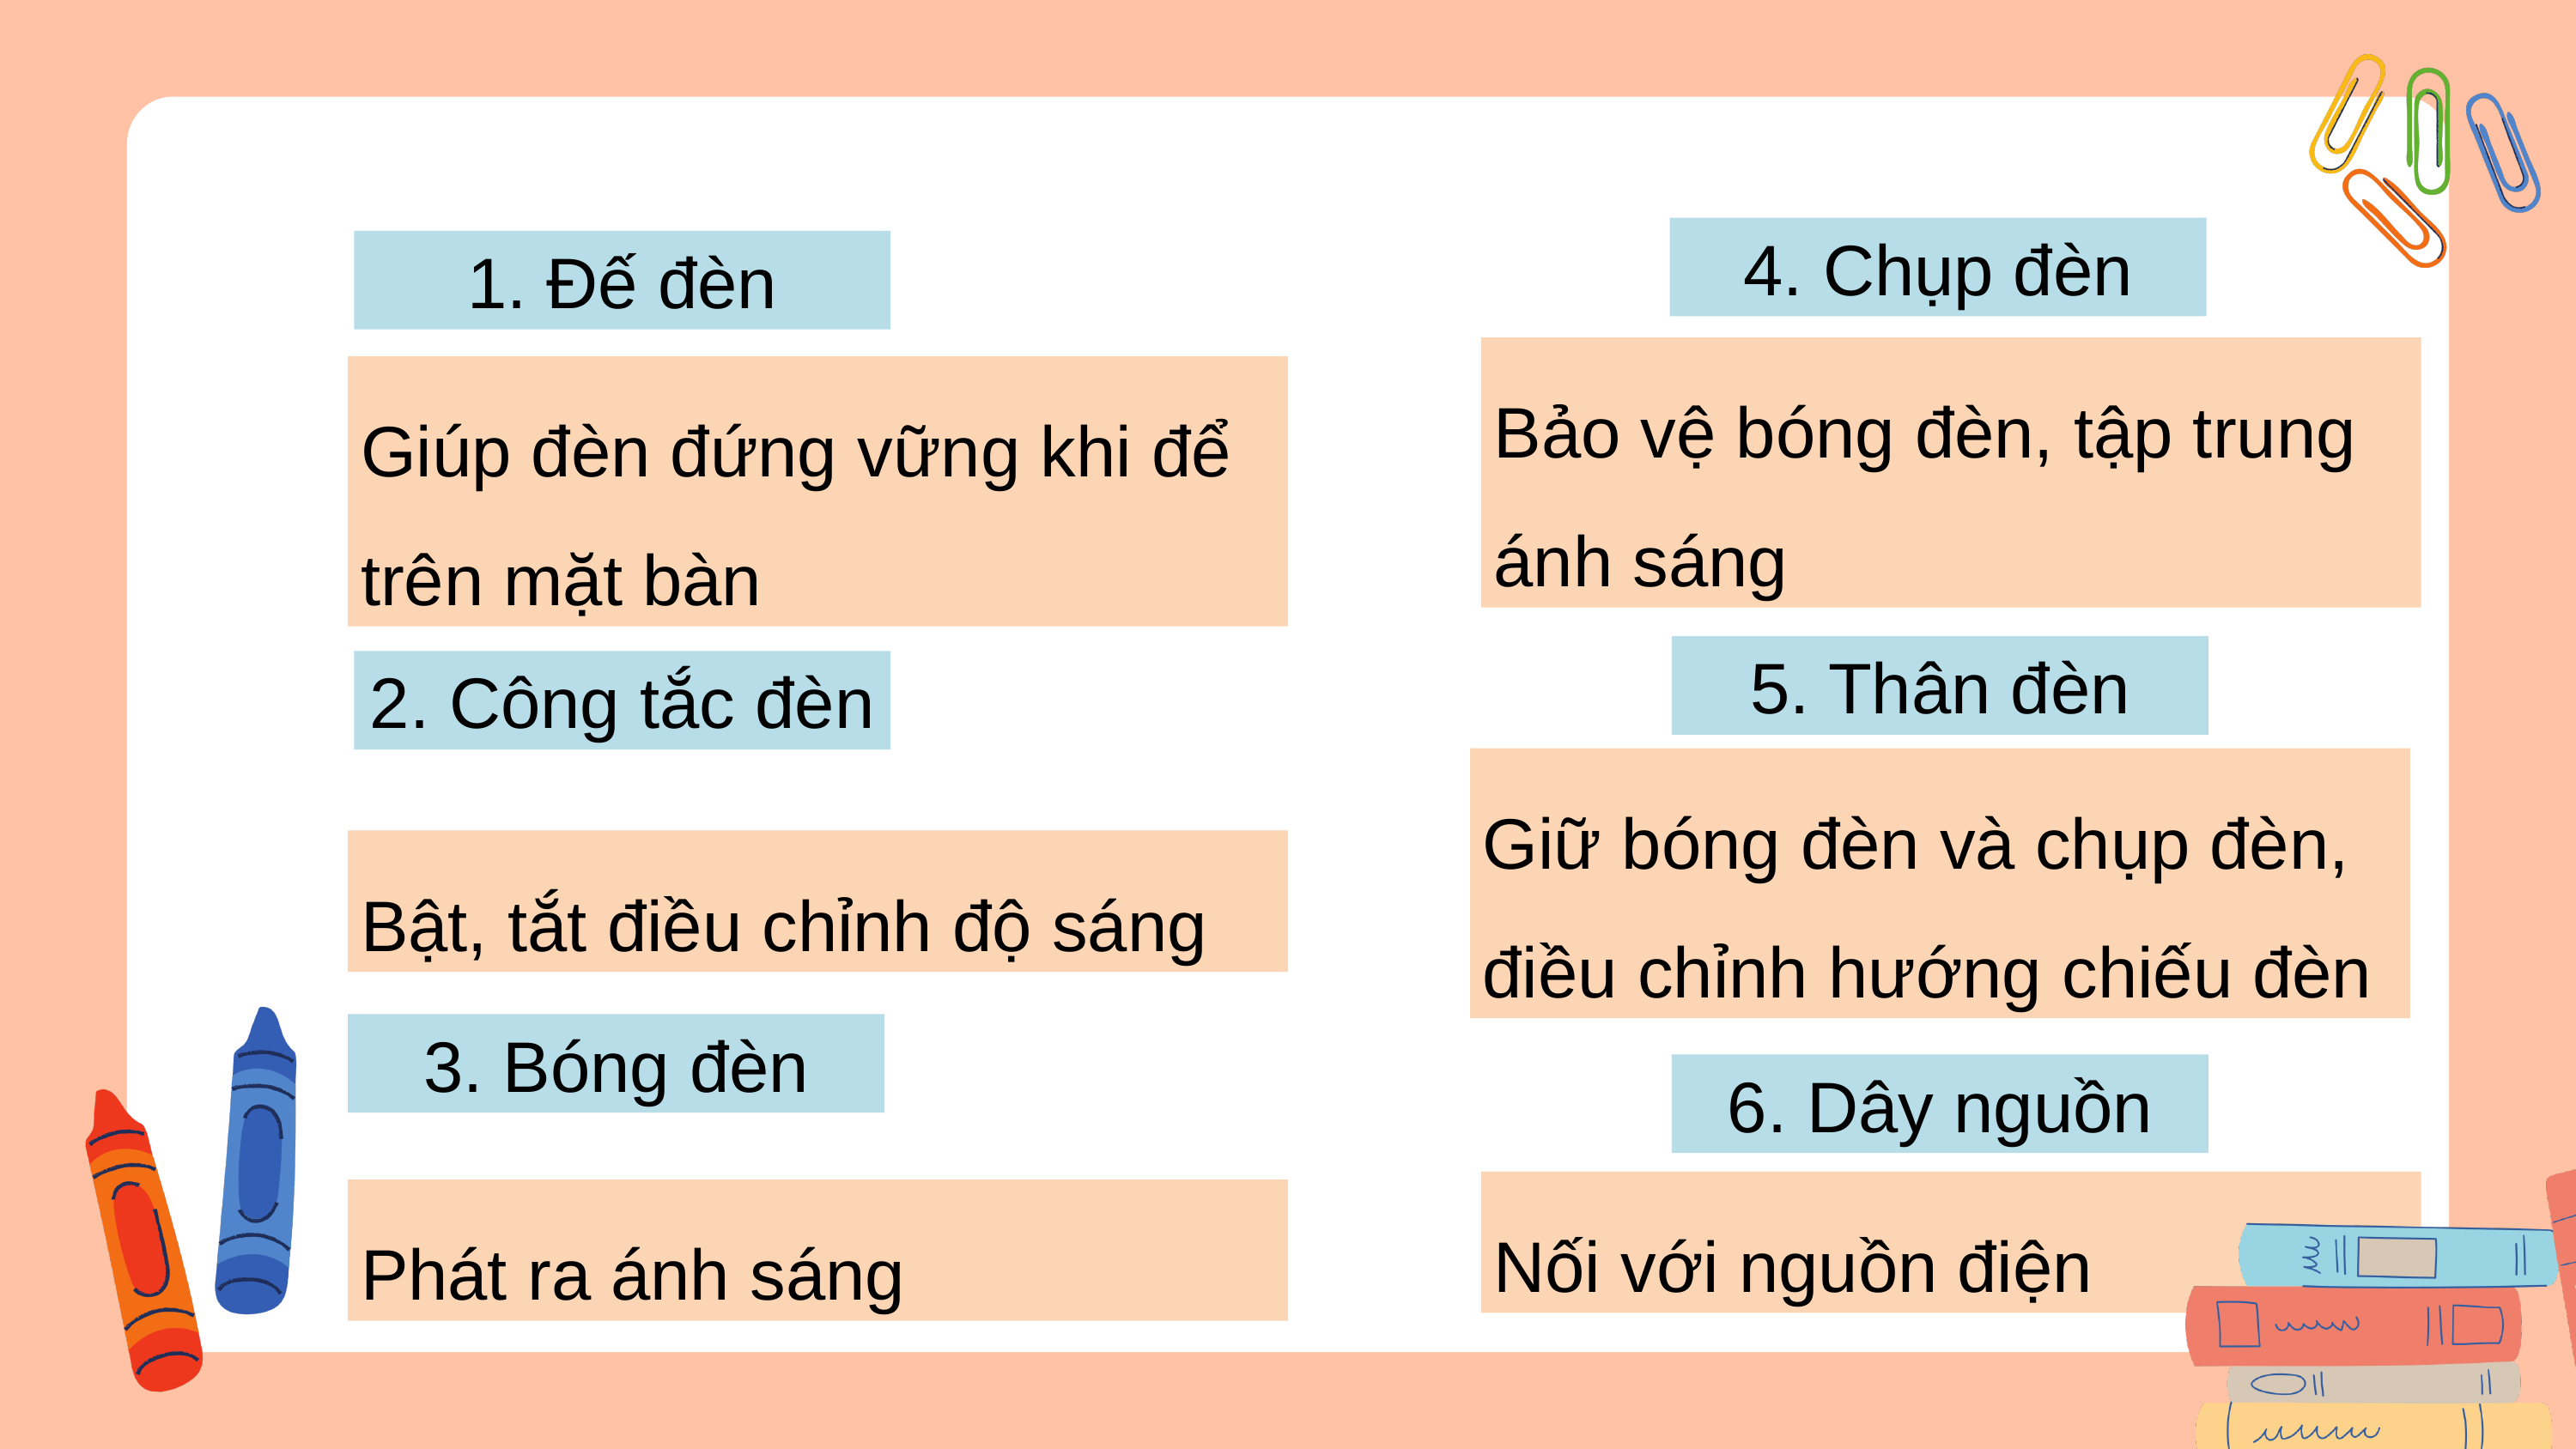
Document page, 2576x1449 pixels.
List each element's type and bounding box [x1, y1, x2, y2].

text_box [126, 96, 2450, 1353]
picture [2181, 1163, 2576, 1449]
picture [2307, 46, 2541, 268]
picture [65, 993, 295, 1402]
